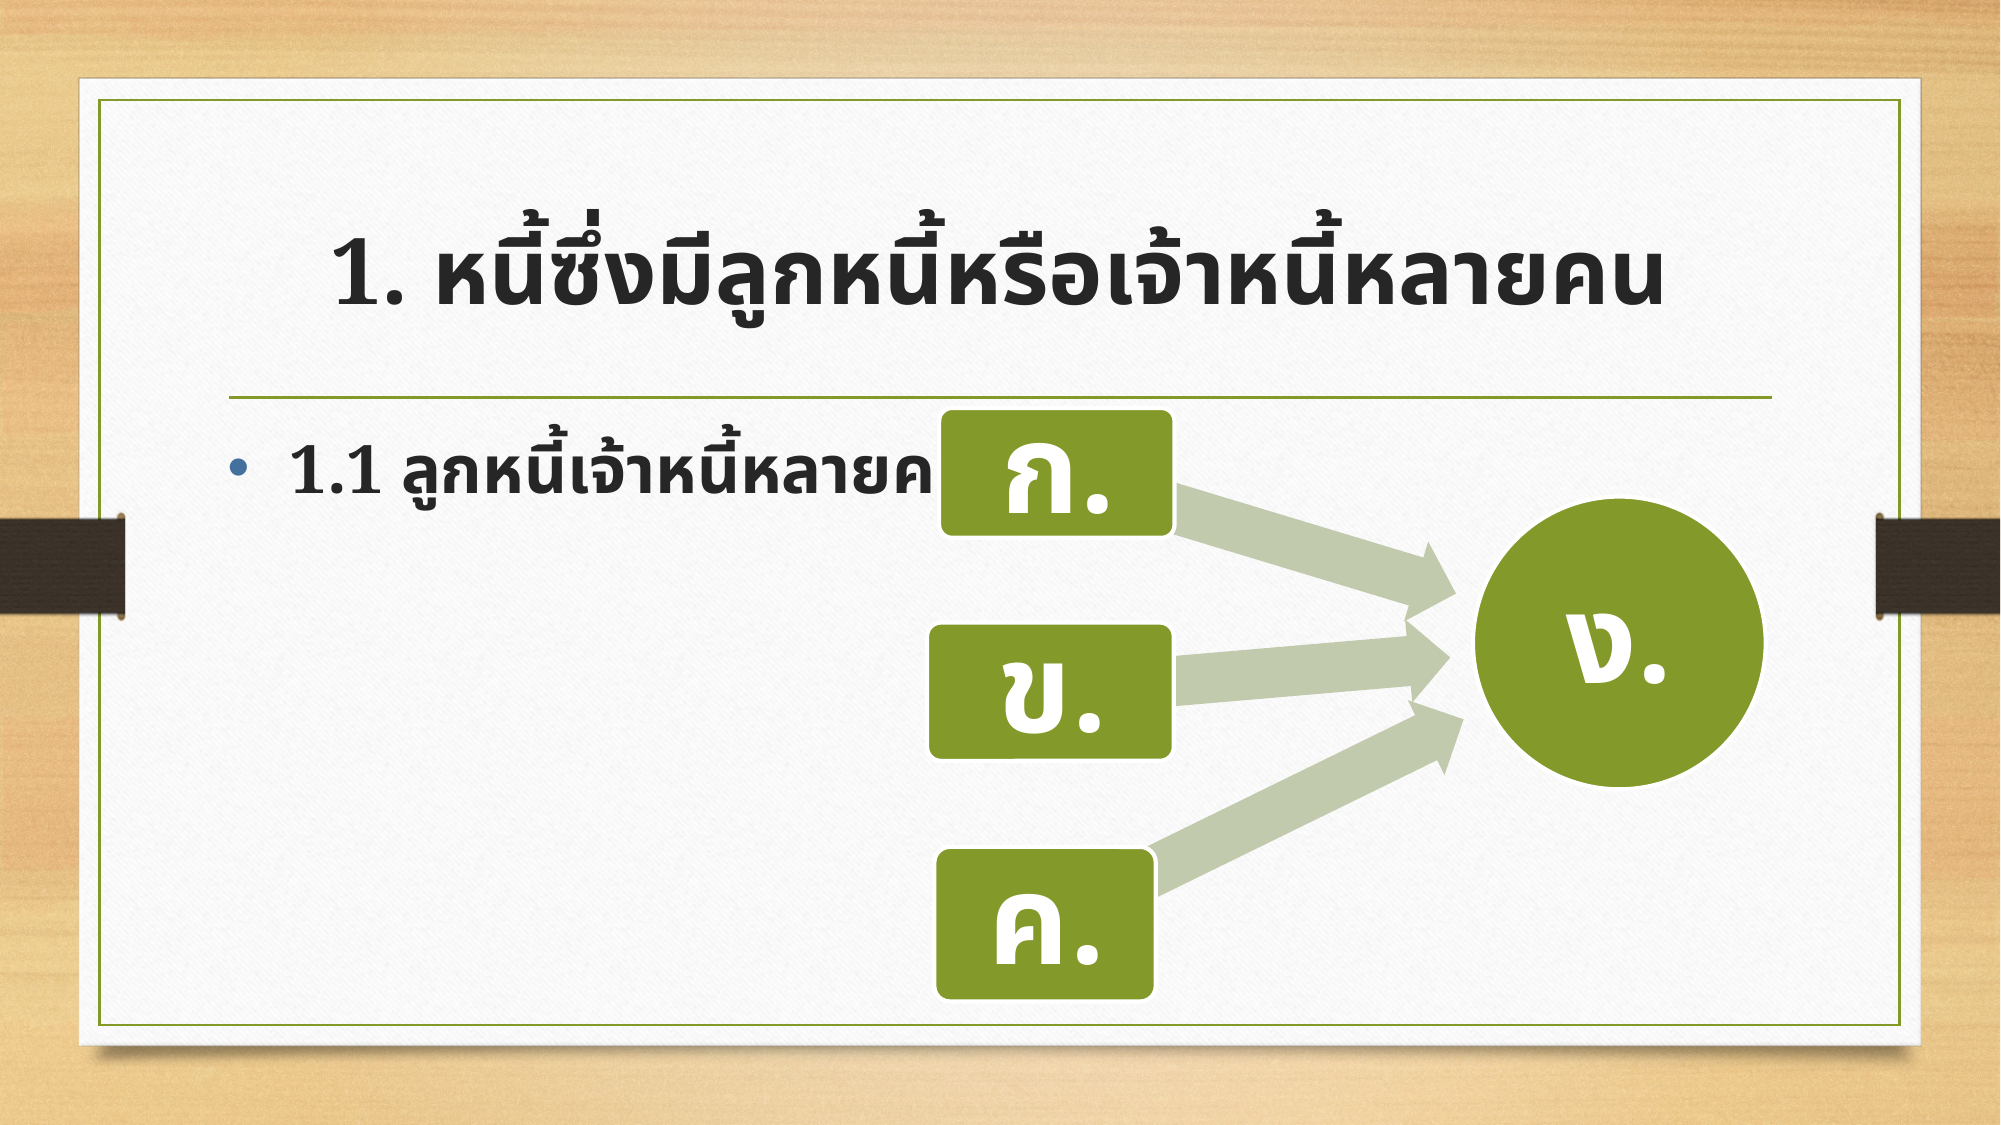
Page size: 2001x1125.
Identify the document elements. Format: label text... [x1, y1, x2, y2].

title 1. หนี้ซึ่งมีลูกหนี้หรือเจ้าหนี้หลายคน [212, 161, 1788, 375]
picture [0, 0, 2001, 1125]
list 1.1 ลูกหนี้เจ้าหนี้หลายคน [212, 419, 914, 964]
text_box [914, 340, 1915, 1008]
